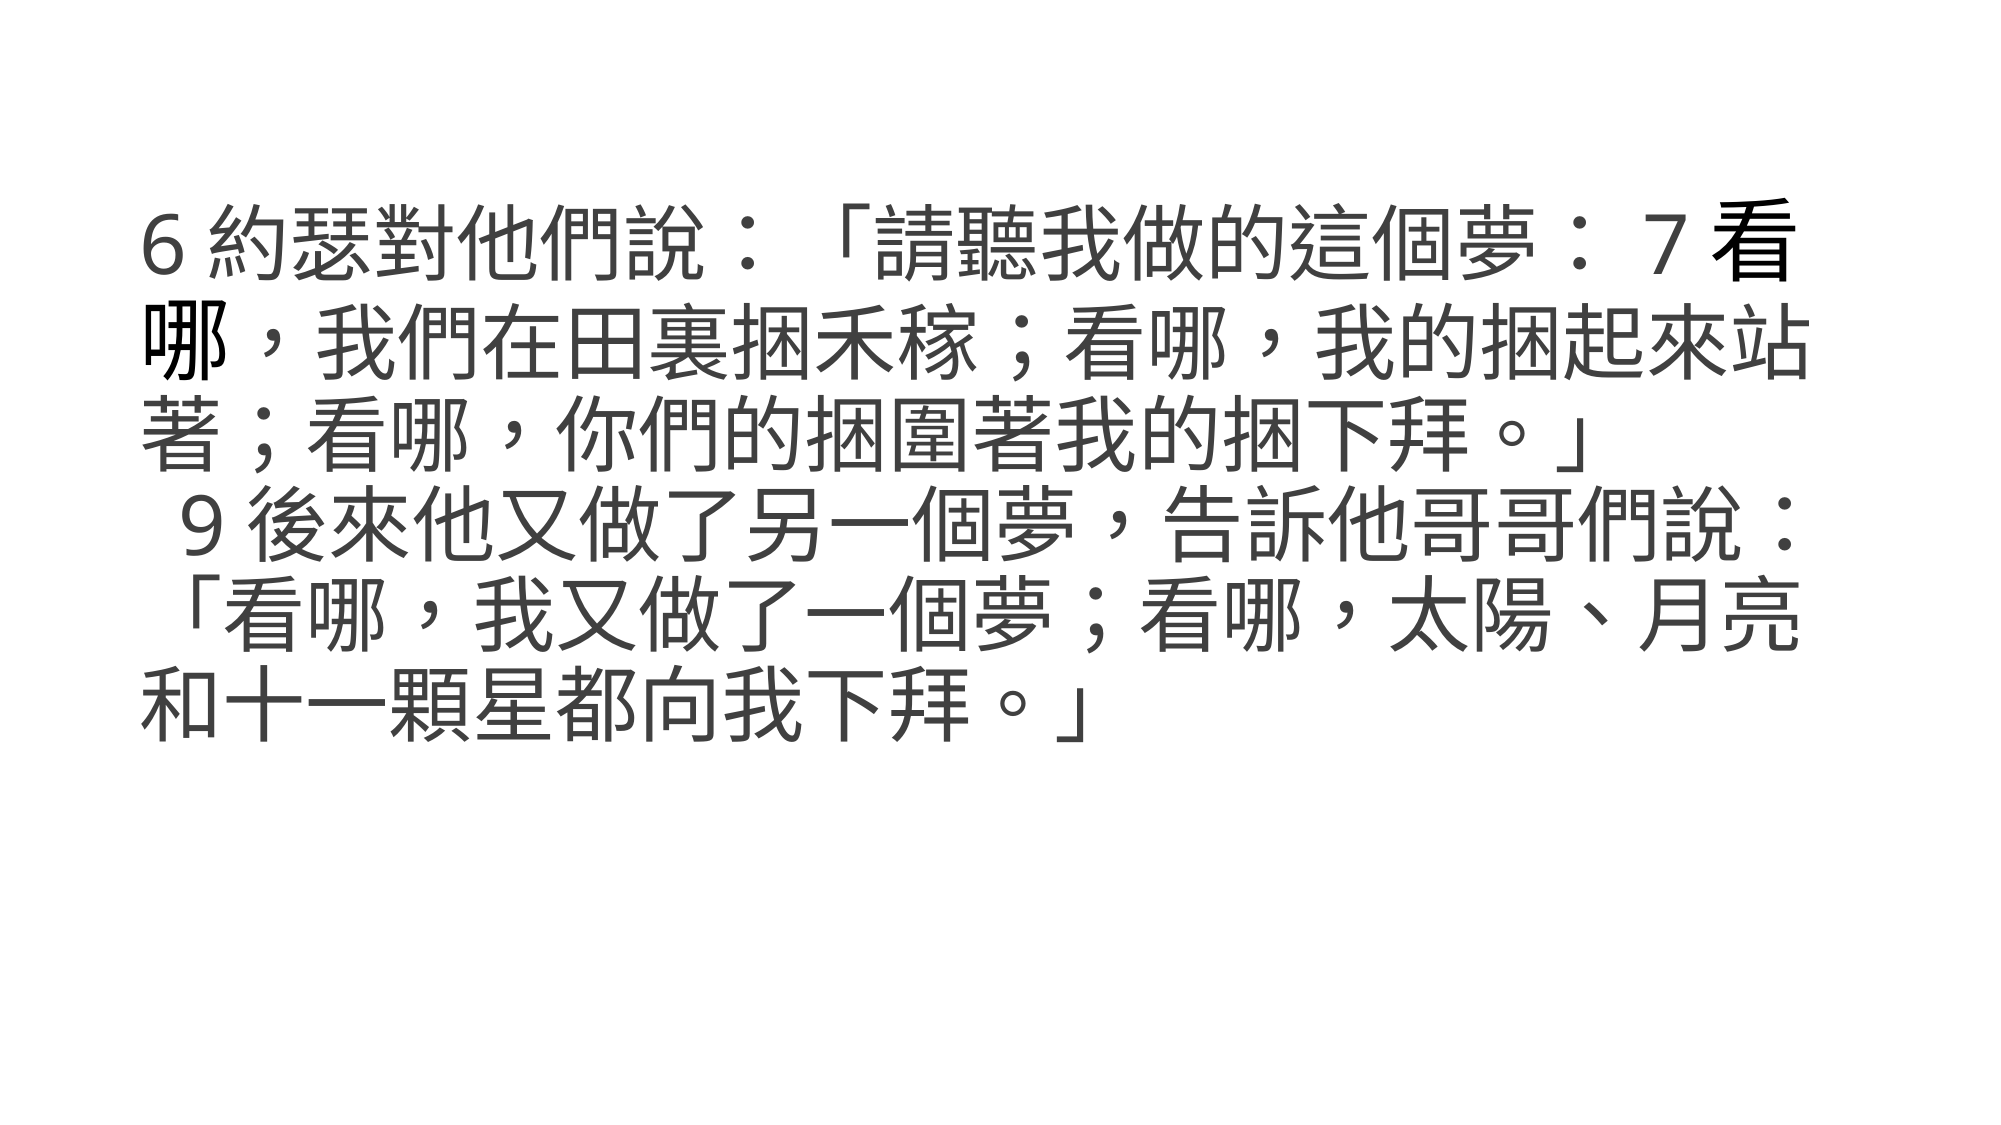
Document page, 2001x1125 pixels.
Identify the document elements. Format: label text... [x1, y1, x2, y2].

title 6約瑟對他們說：「請聽我做的這個夢：7看哪，我們在田裏捆禾稼；看哪，我的捆起來站著；看哪，你們的捆圍著我的捆下拜。」 9後來他又做了另一個夢，告訴他哥哥們說：「看哪，我又做了一個夢；看哪，太陽、月亮和十一顆星都向我下拜。」 [124, 0, 1857, 861]
